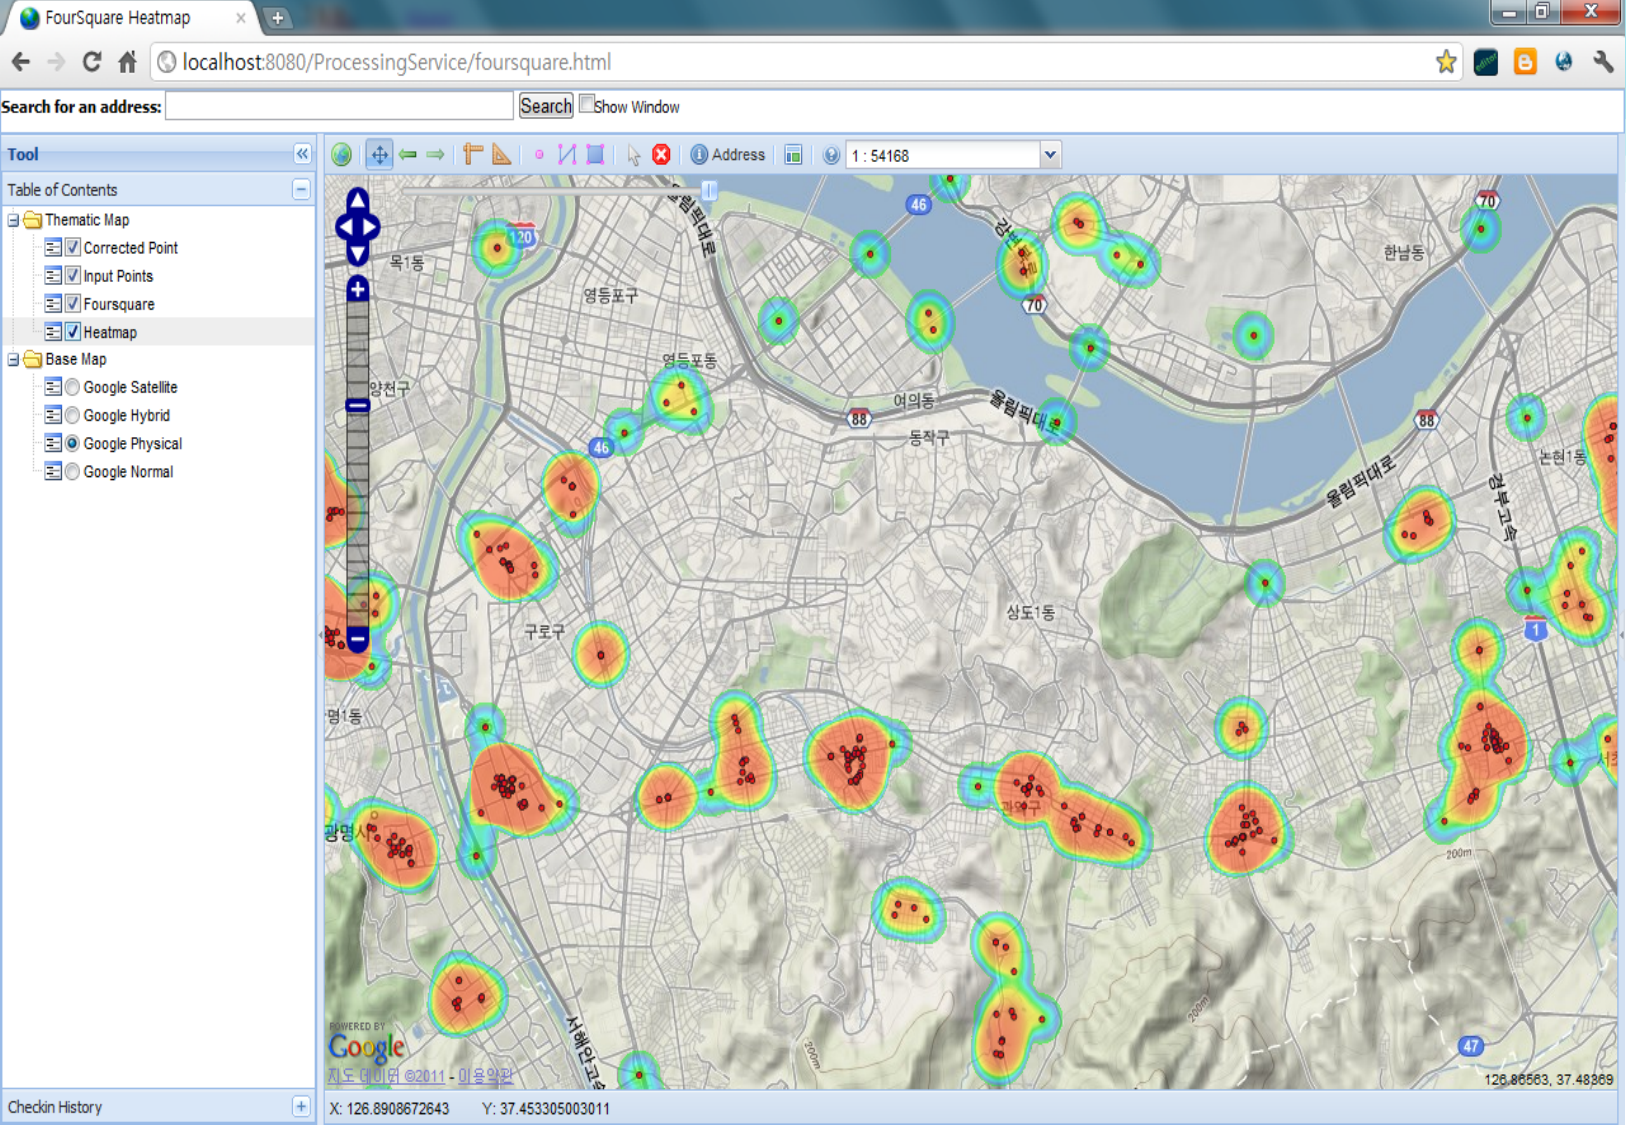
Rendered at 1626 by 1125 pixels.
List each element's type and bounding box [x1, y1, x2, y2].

list [0, 0, 1625, 1125]
